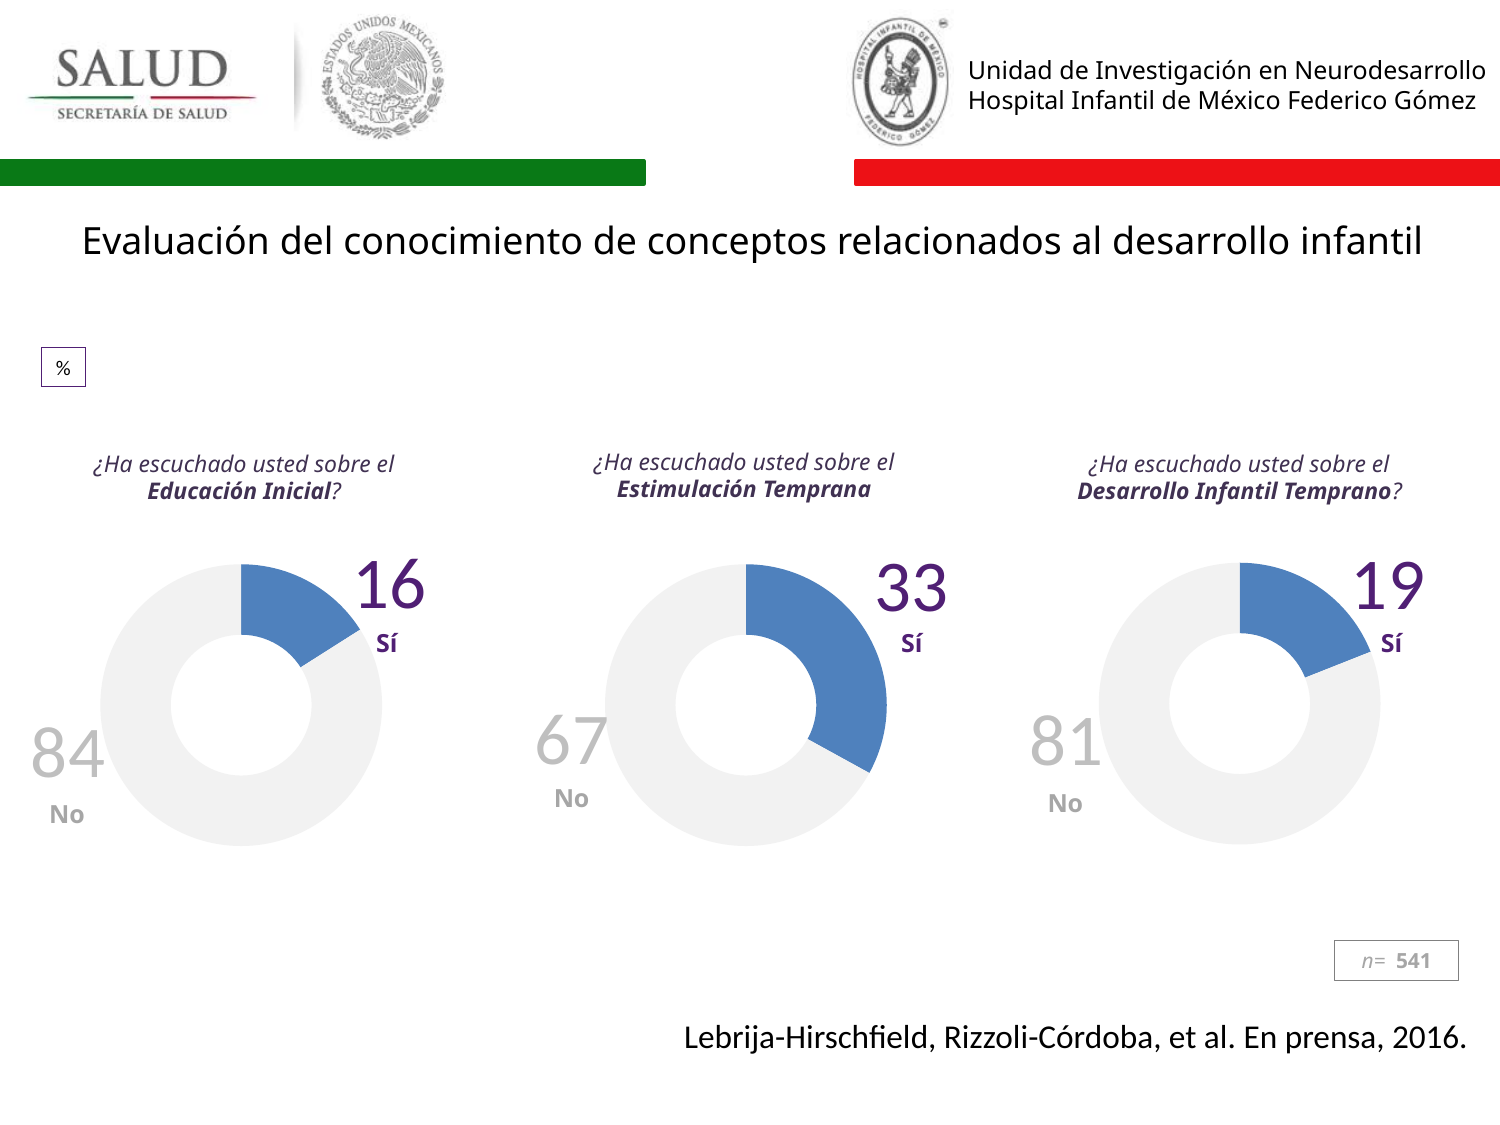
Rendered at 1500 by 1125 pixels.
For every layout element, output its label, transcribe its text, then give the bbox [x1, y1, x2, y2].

chart [20, 491, 490, 894]
chart [525, 491, 994, 894]
text_box ¿Ha escuchado usted sobre el Desarrollo Infantil Temprano? [1054, 441, 1425, 488]
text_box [0, 5, 1500, 185]
text_box [42, 209, 1393, 952]
chart [1018, 490, 1488, 893]
text_box ¿Ha escuchado usted sobre el Estimulación Temprana [558, 440, 930, 490]
text_box % [41, 347, 86, 387]
text_box Lebrija-Hirschfield, Rizzoli-Córdoba, et al. En prensa, 2016. [42, 1008, 1484, 1063]
text_box ¿Ha escuchado usted sobre el Educación Inicial? [58, 441, 430, 490]
text_box Evaluación del conocimiento de conceptos relacionados al desarrollo infantil [53, 196, 1454, 333]
text_box n= 541 [1334, 940, 1459, 981]
